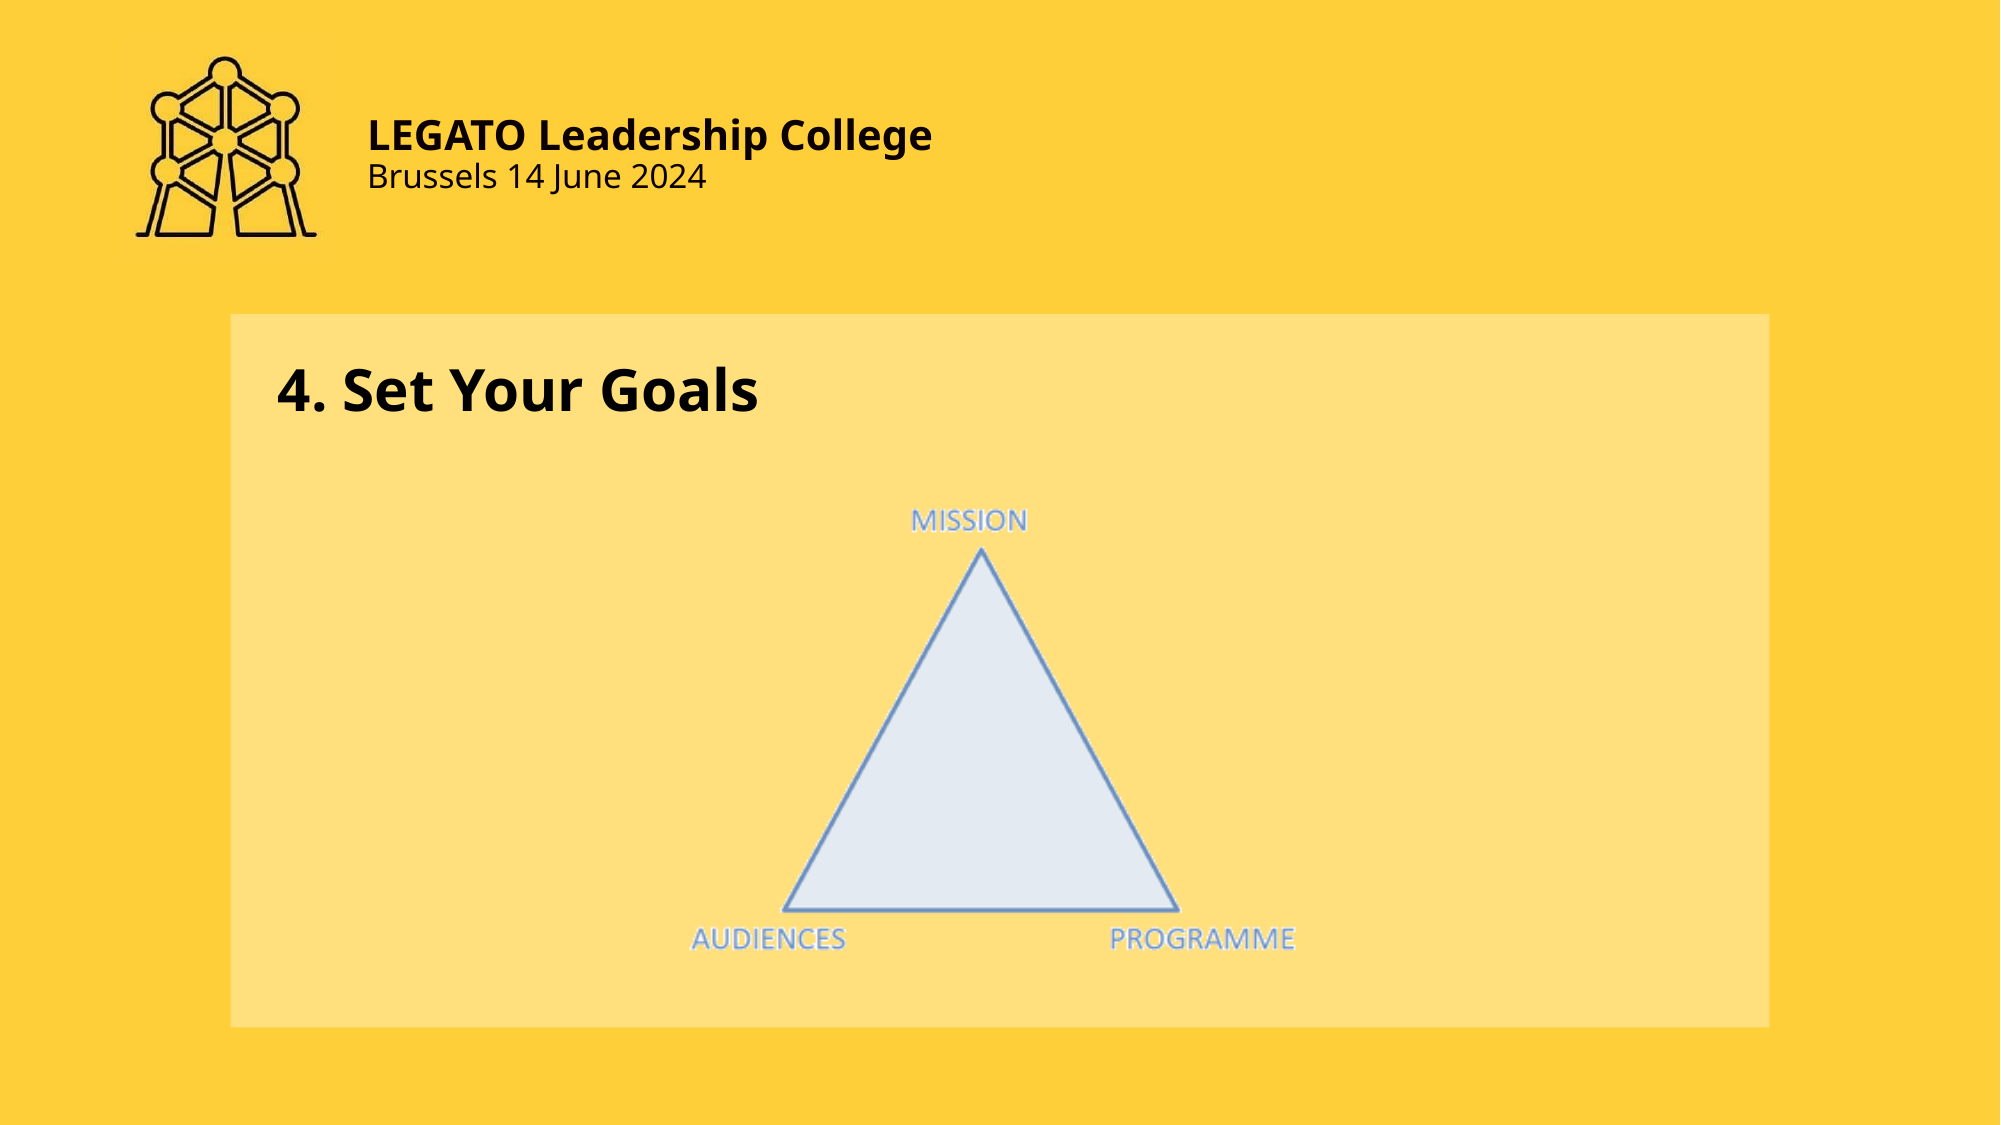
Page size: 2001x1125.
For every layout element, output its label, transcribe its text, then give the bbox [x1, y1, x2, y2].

picture [664, 496, 1336, 980]
title LEGATO Leadership College Brussels 14 June 2024 [352, 97, 1853, 204]
subtitle 4. Set Your Goals [230, 313, 1770, 1028]
picture [120, 38, 333, 263]
